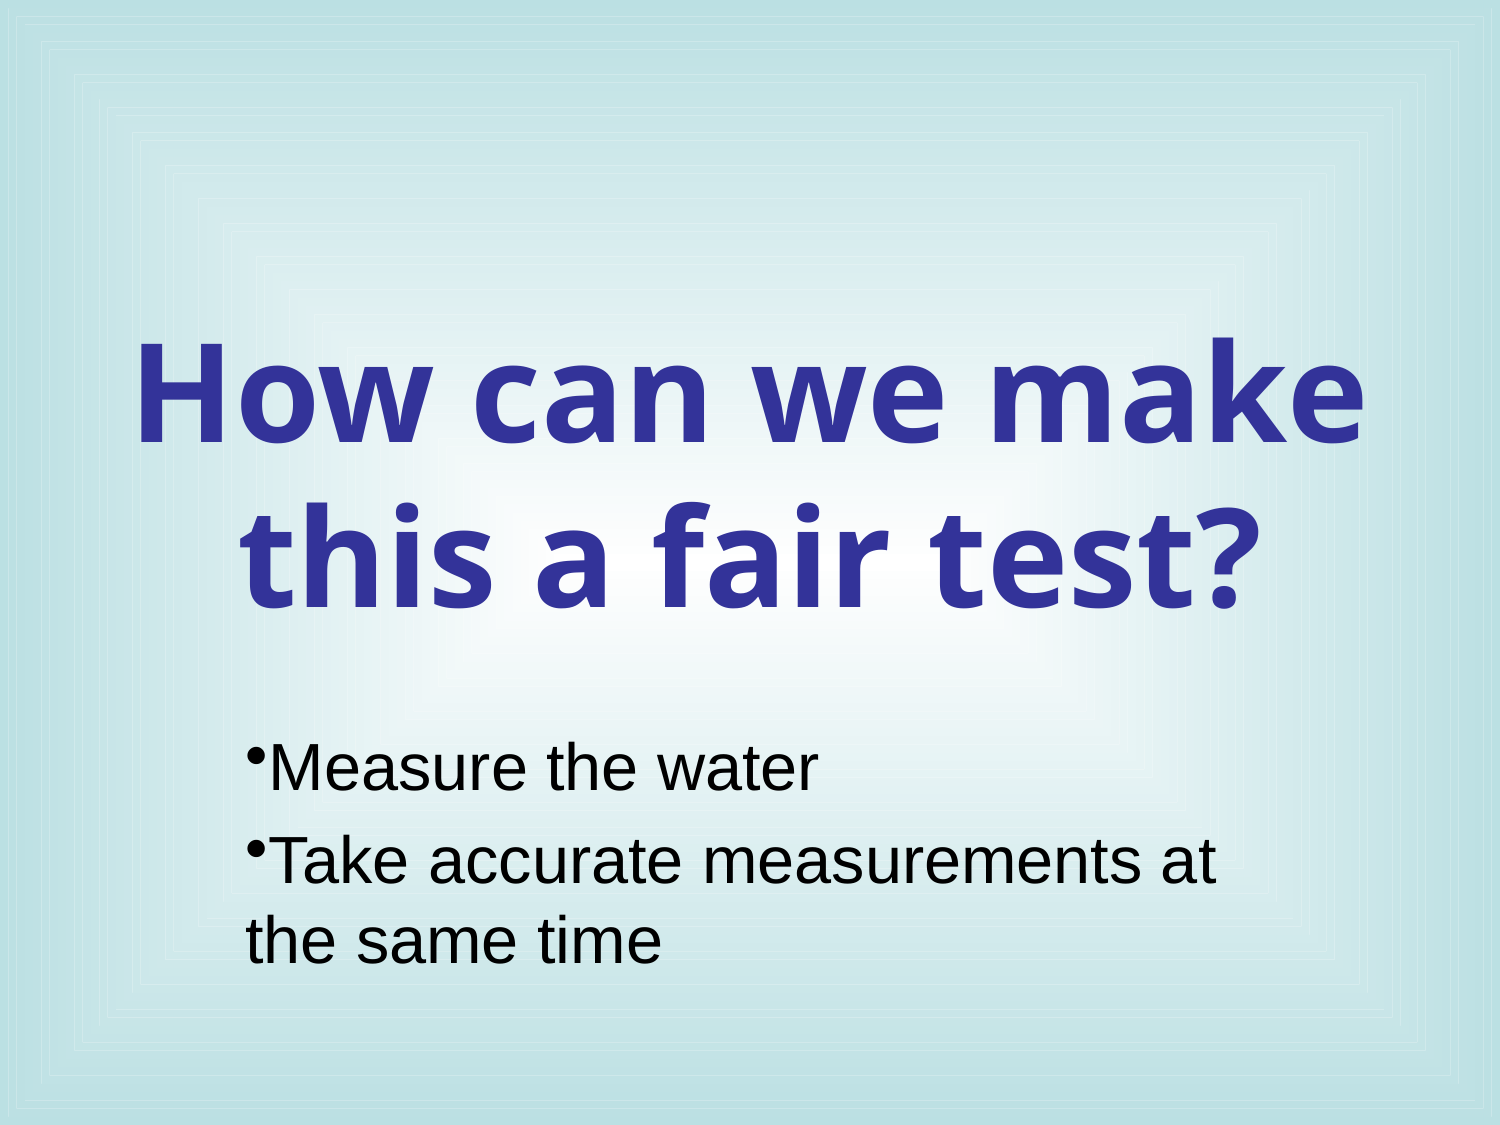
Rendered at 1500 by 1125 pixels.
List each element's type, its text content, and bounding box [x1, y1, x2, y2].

title How can we make this a fair test? [112, 349, 1388, 591]
subtitle Measure the water Take accurate measurements at the same time [230, 716, 1281, 1004]
